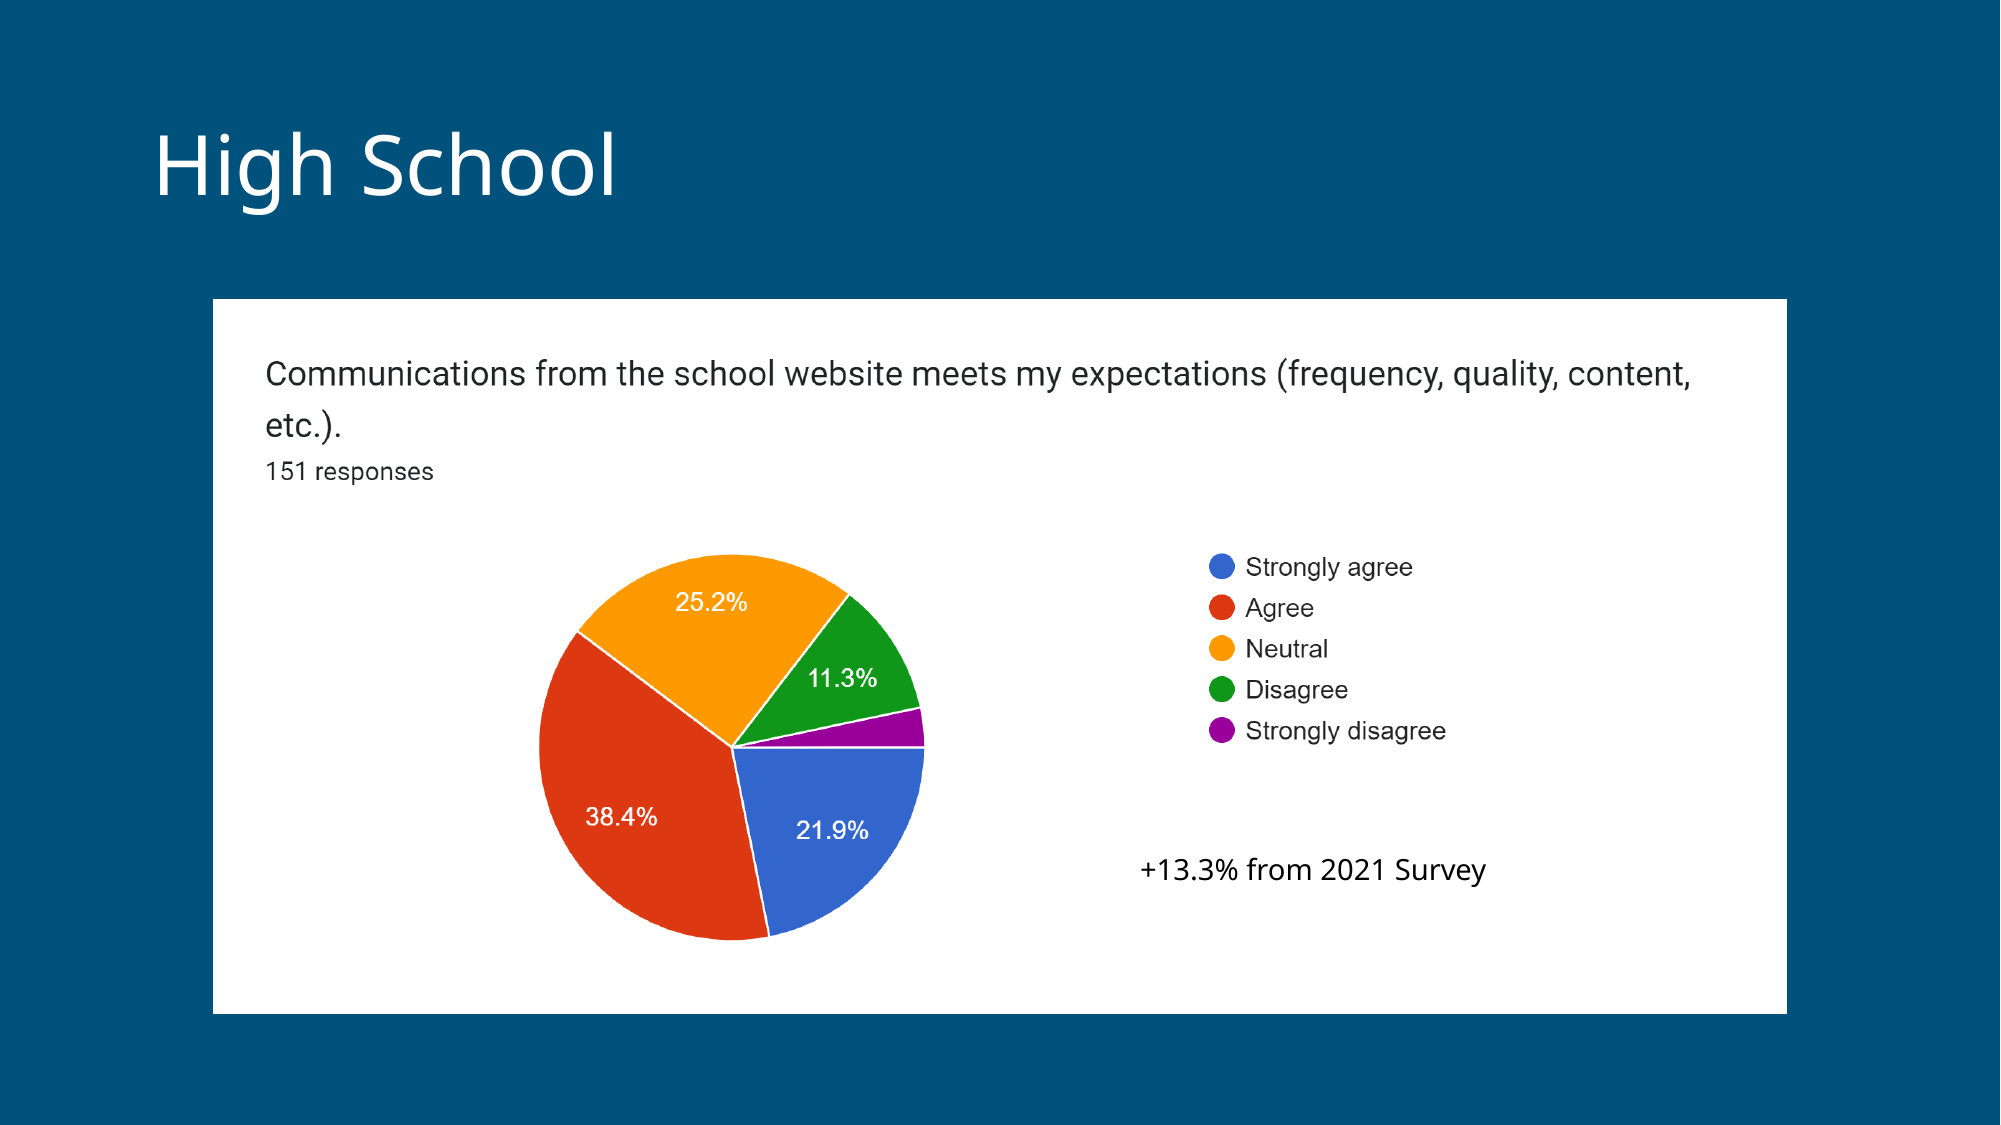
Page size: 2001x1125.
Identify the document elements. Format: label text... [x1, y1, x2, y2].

title High School [137, 59, 1863, 278]
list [212, 299, 1788, 1014]
